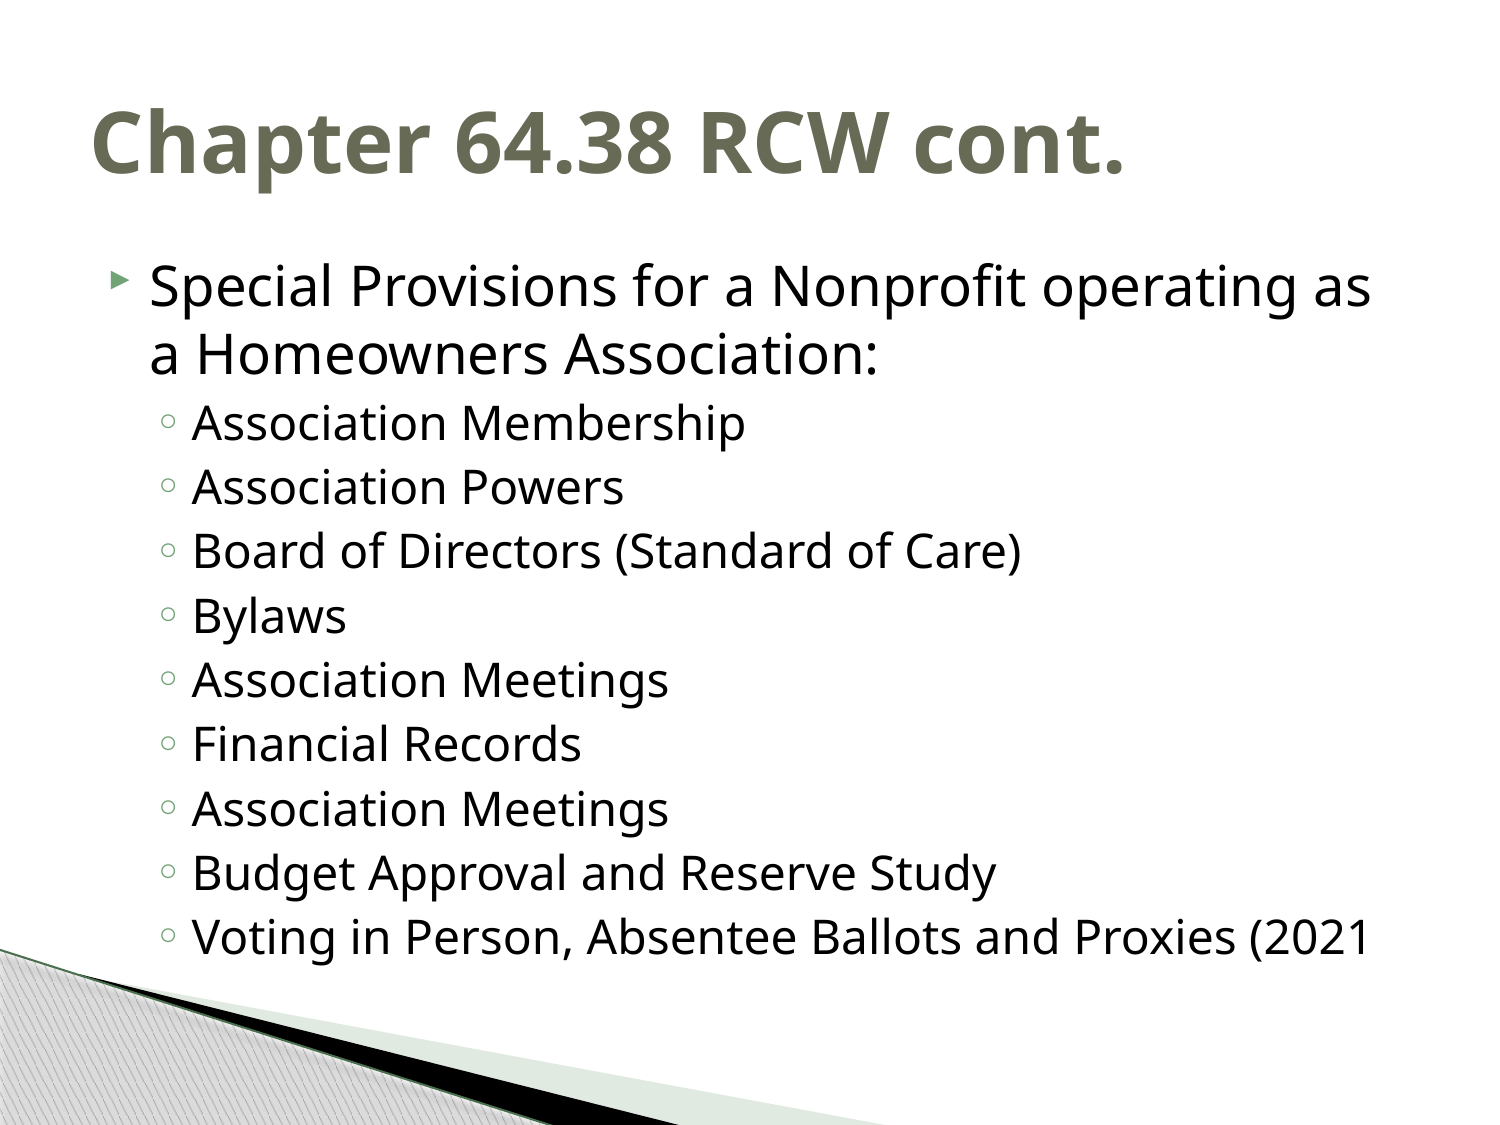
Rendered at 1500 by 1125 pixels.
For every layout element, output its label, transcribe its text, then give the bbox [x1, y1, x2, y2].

list Special Provisions for a Nonprofit operating as a Homeowners Association: Association Membership Association Powers Board of Directors (Standard of Care) Bylaws Association Meetings Financial Records Association Meetings Budget Approval and Reserve Study Voting in Person, Absentee Ballots and Proxies (2021 [75, 243, 1425, 986]
title Chapter 64.38 RCW cont. [75, 45, 1425, 233]
